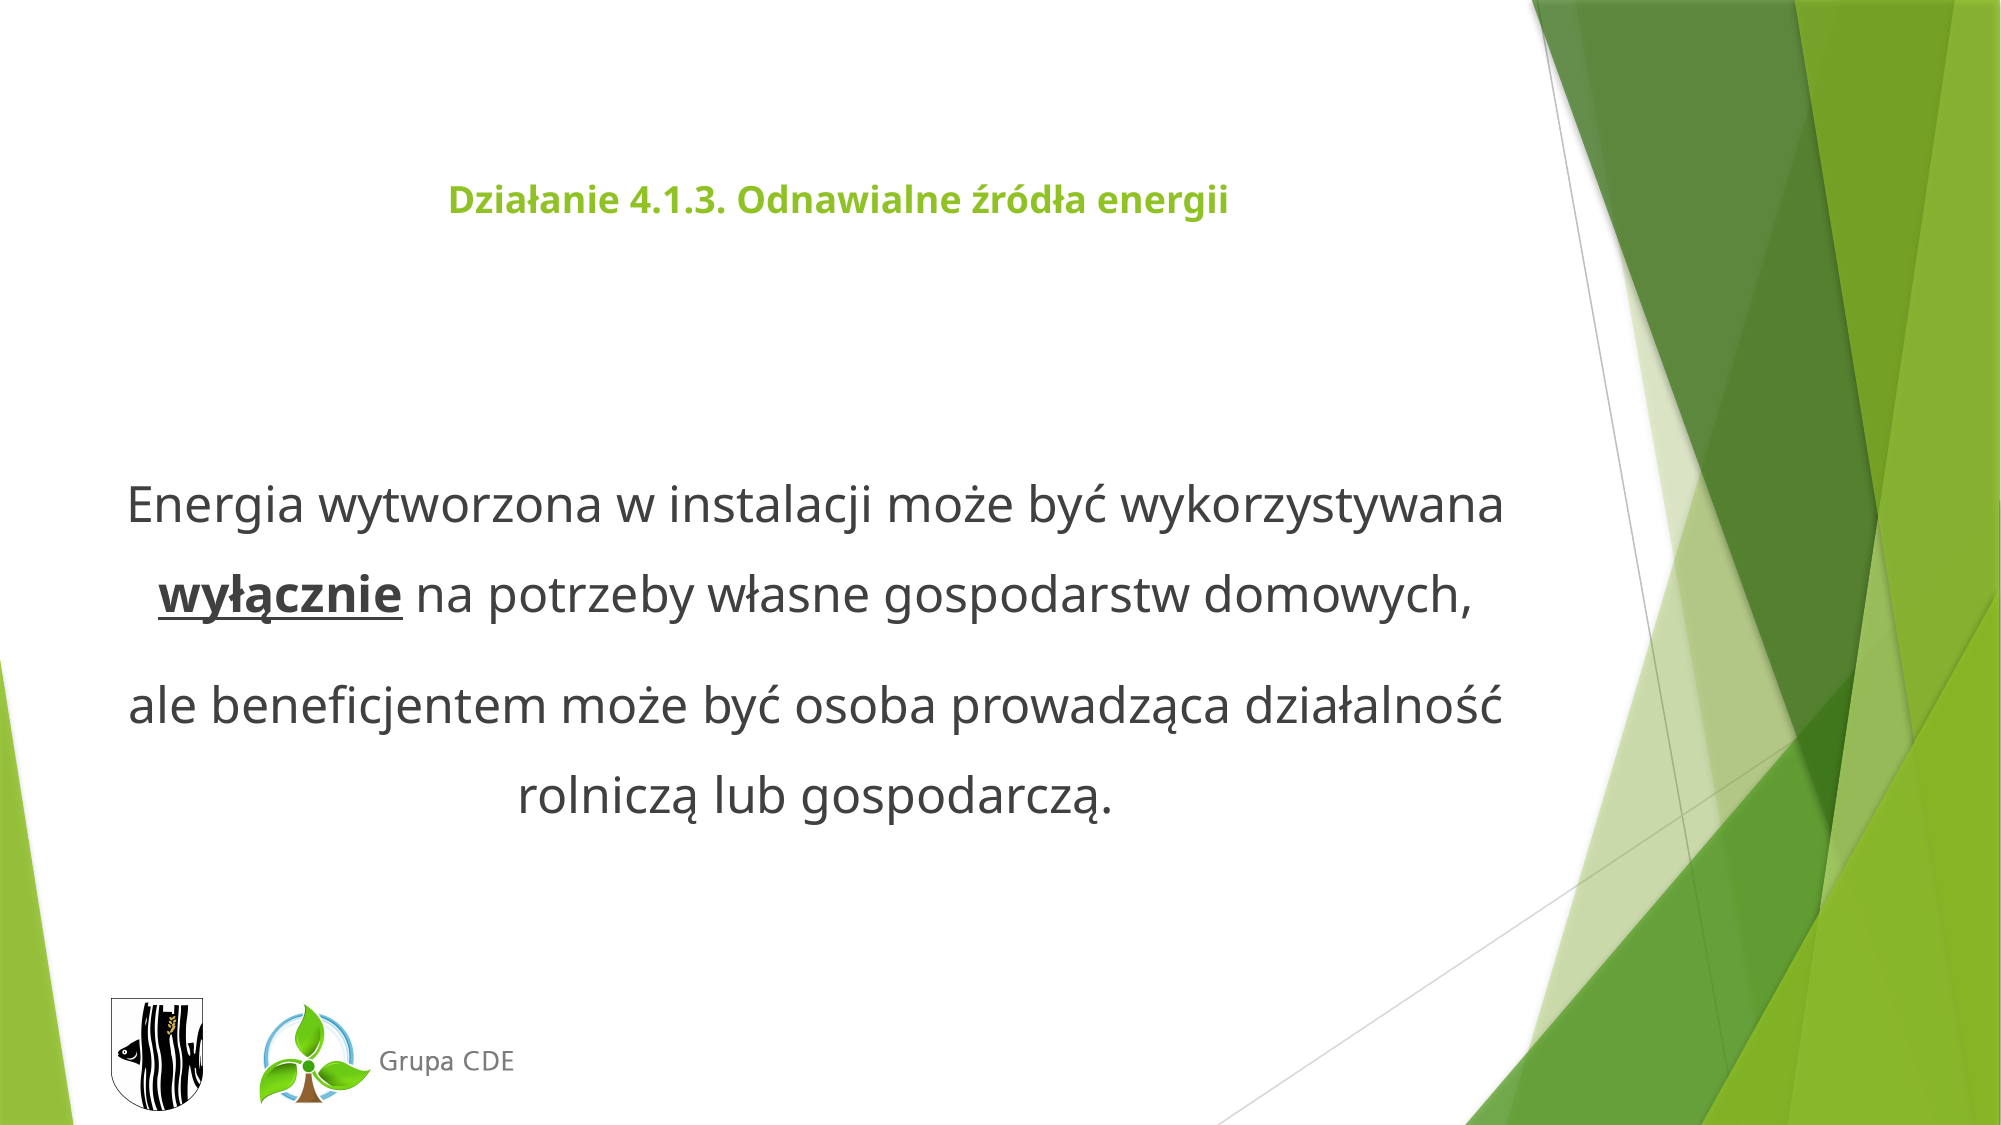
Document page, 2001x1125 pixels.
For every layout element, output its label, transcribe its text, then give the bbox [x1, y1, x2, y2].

picture [110, 997, 203, 1111]
title Działanie 4.1.3. Odnawialne źródła energii [133, 168, 1544, 386]
picture [239, 978, 539, 1122]
list Energia wytworzona w instalacji może być wykorzystywana wyłącznie na potrzeby własne gospodarstw domowych, ale beneficjentem może być osoba prowadząca działalność rolniczą lub gospodarczą. [111, 354, 1522, 992]
